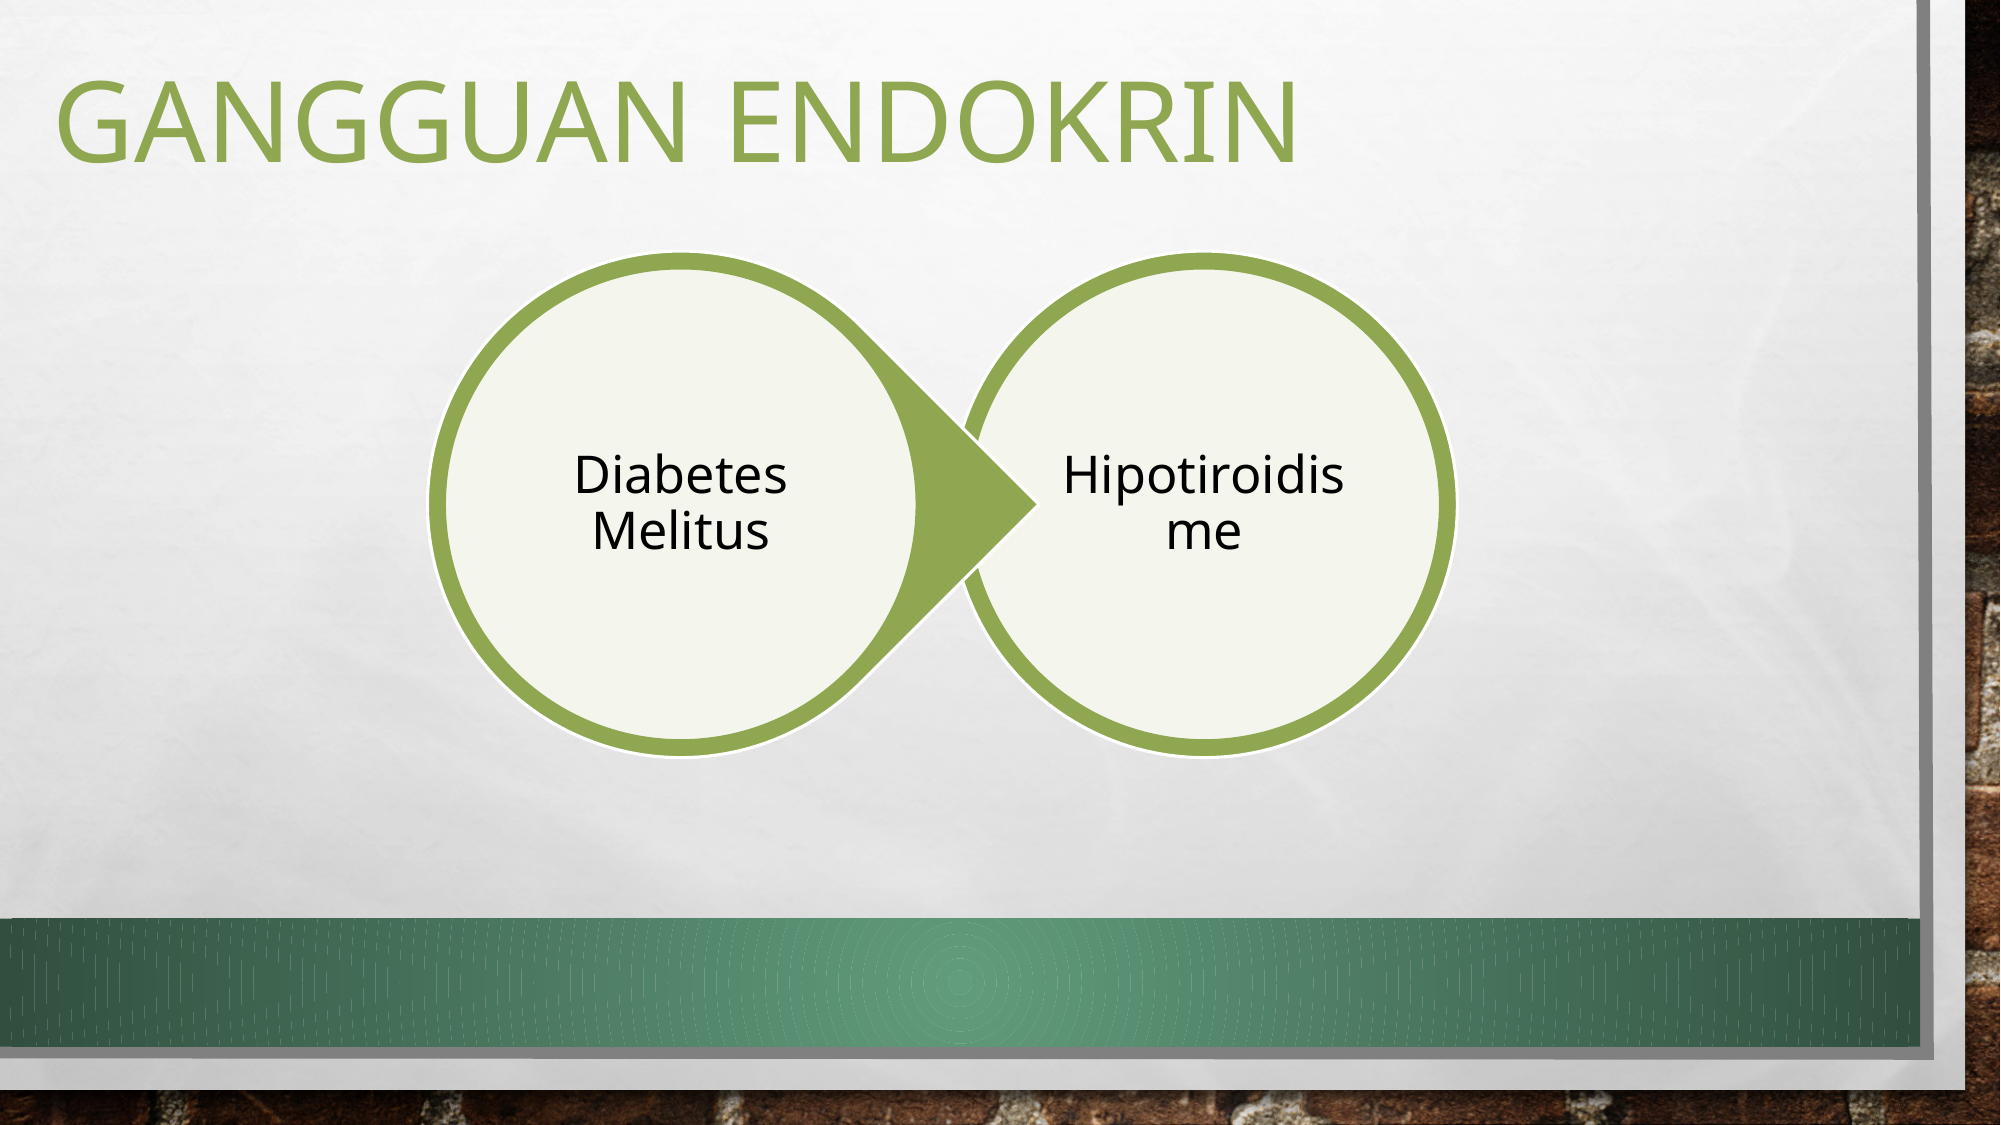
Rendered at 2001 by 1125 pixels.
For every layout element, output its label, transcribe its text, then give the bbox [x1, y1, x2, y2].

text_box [222, 59, 1557, 949]
title GANGGUAN ENDOKRIN [37, 31, 1743, 221]
picture [0, 0, 2000, 1125]
